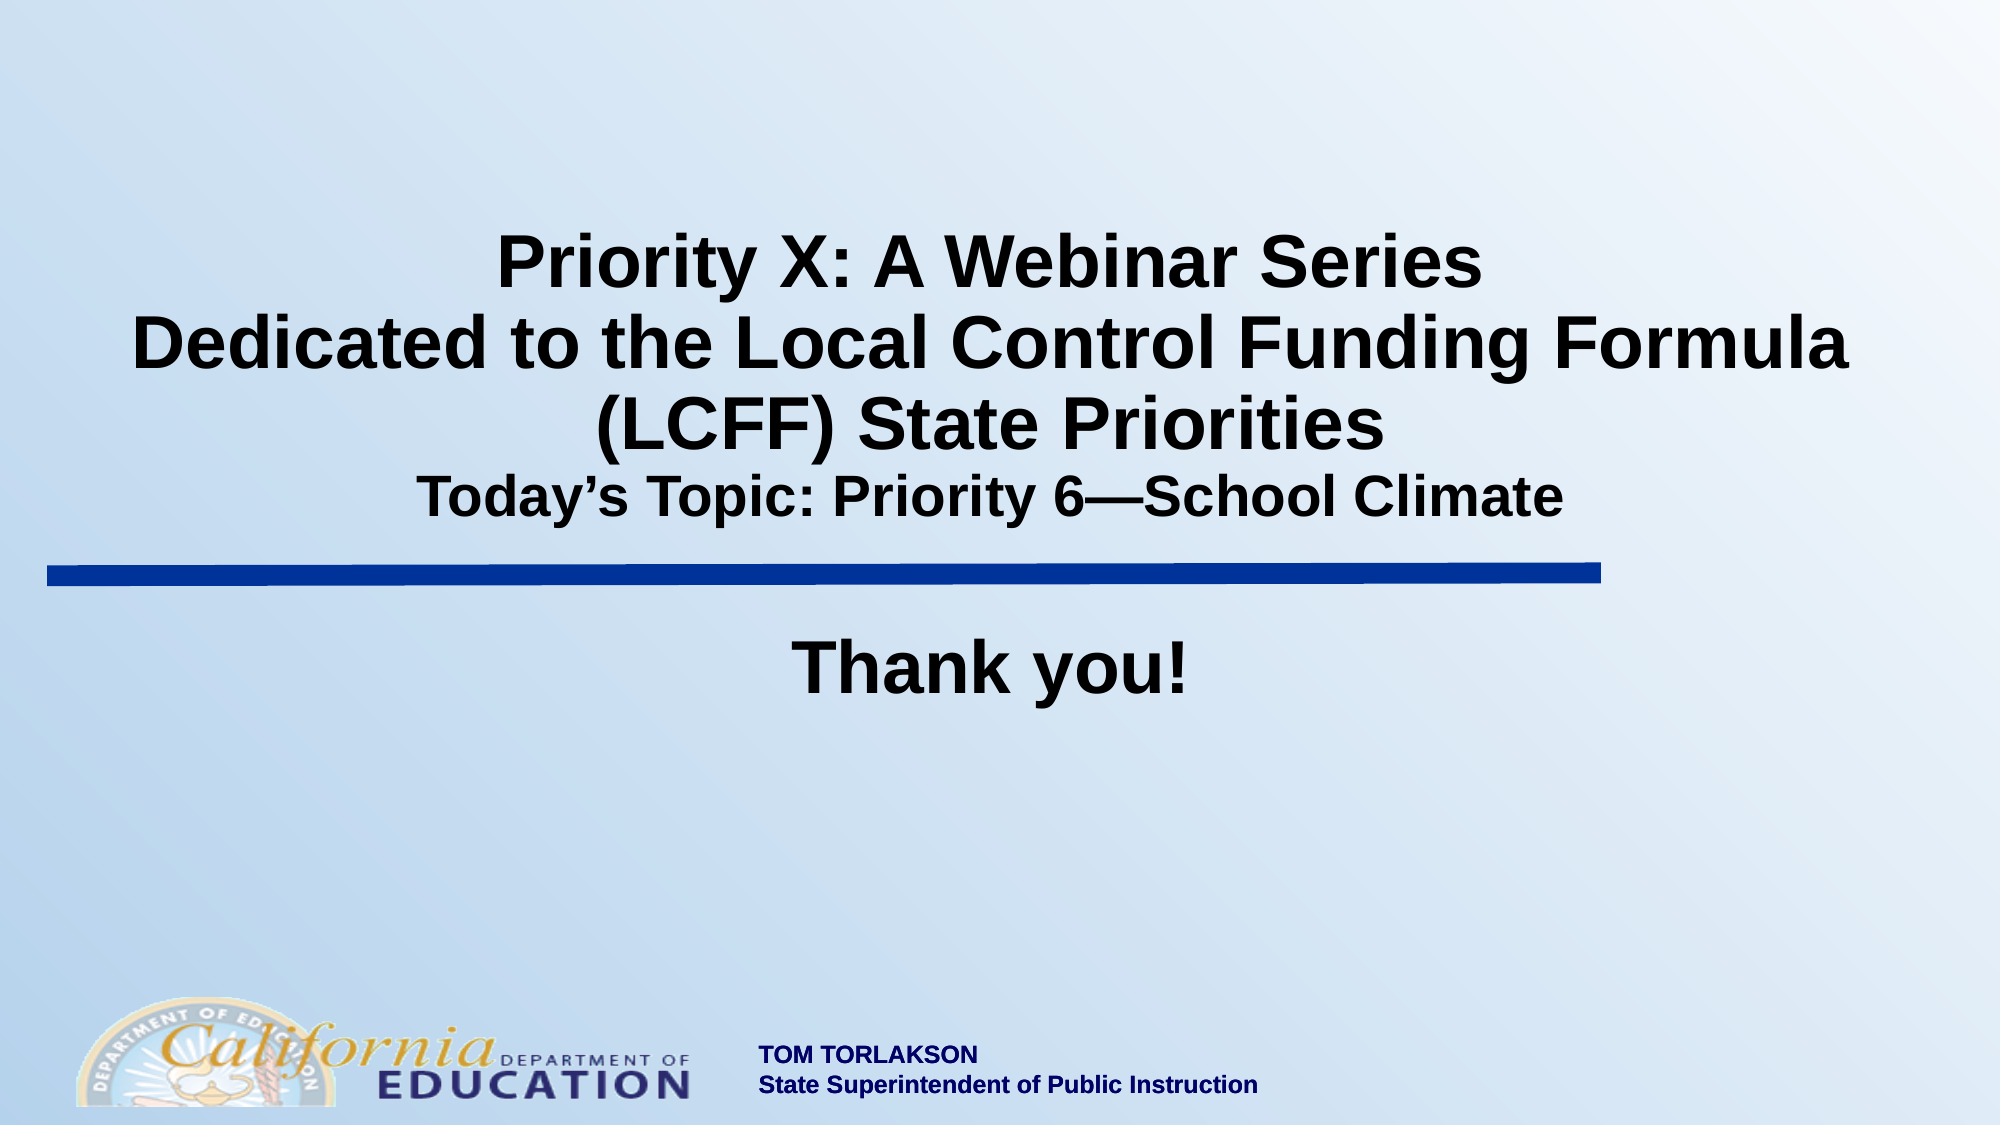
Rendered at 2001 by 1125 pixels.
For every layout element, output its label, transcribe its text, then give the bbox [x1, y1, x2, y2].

picture [44, 997, 715, 1107]
subtitle Thank you! [37, 620, 1944, 954]
title Priority X: A Webinar Series Dedicated to the Local Control Funding Formula (LCFF) State Priorities Today’s Topic: Priority 6—School Climate [37, 168, 1944, 583]
